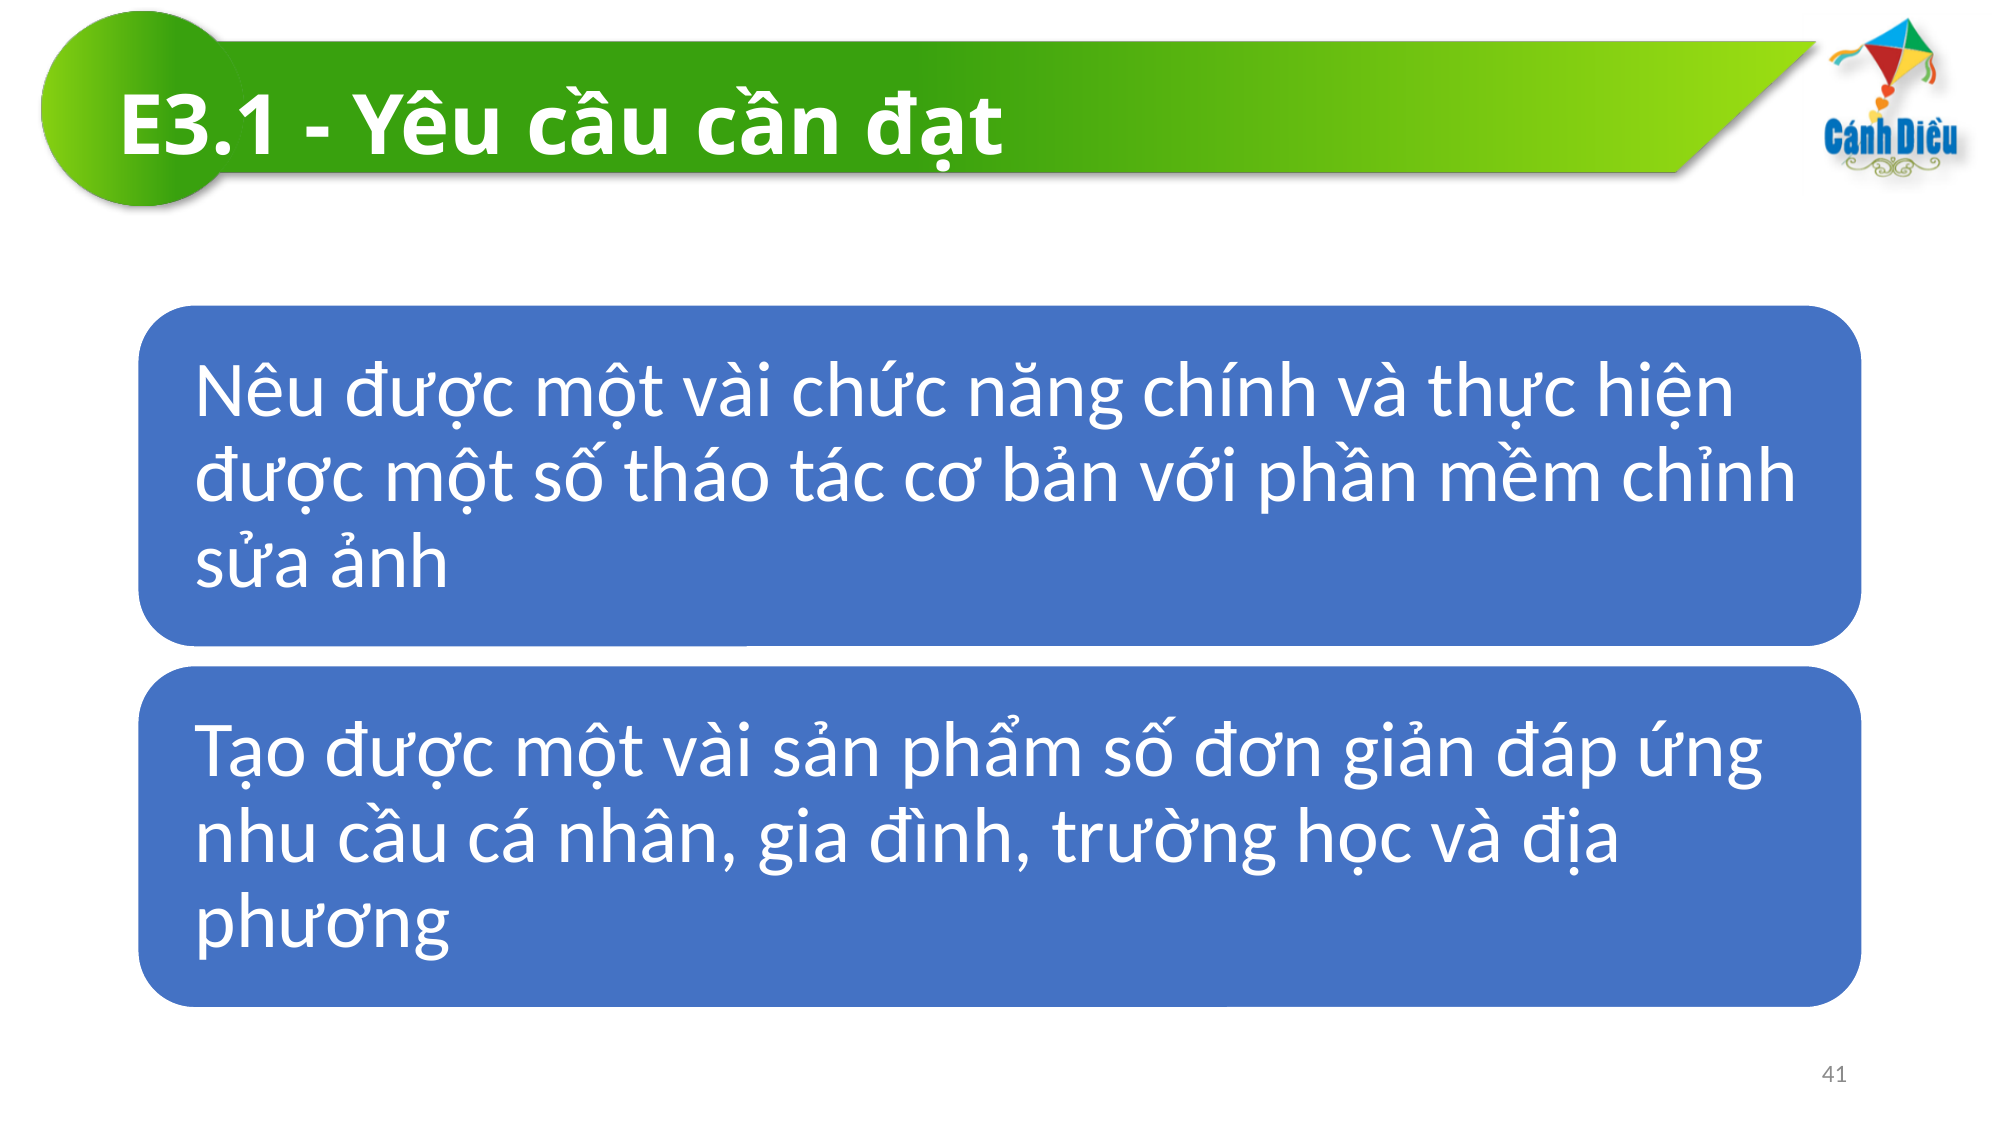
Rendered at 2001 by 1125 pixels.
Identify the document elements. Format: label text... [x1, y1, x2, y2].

title E3.1 - Yêu cầu cần đạt [102, 46, 1828, 209]
slide_number 41 [1412, 1042, 1863, 1103]
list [137, 299, 1863, 1014]
picture [0, 0, 1992, 227]
